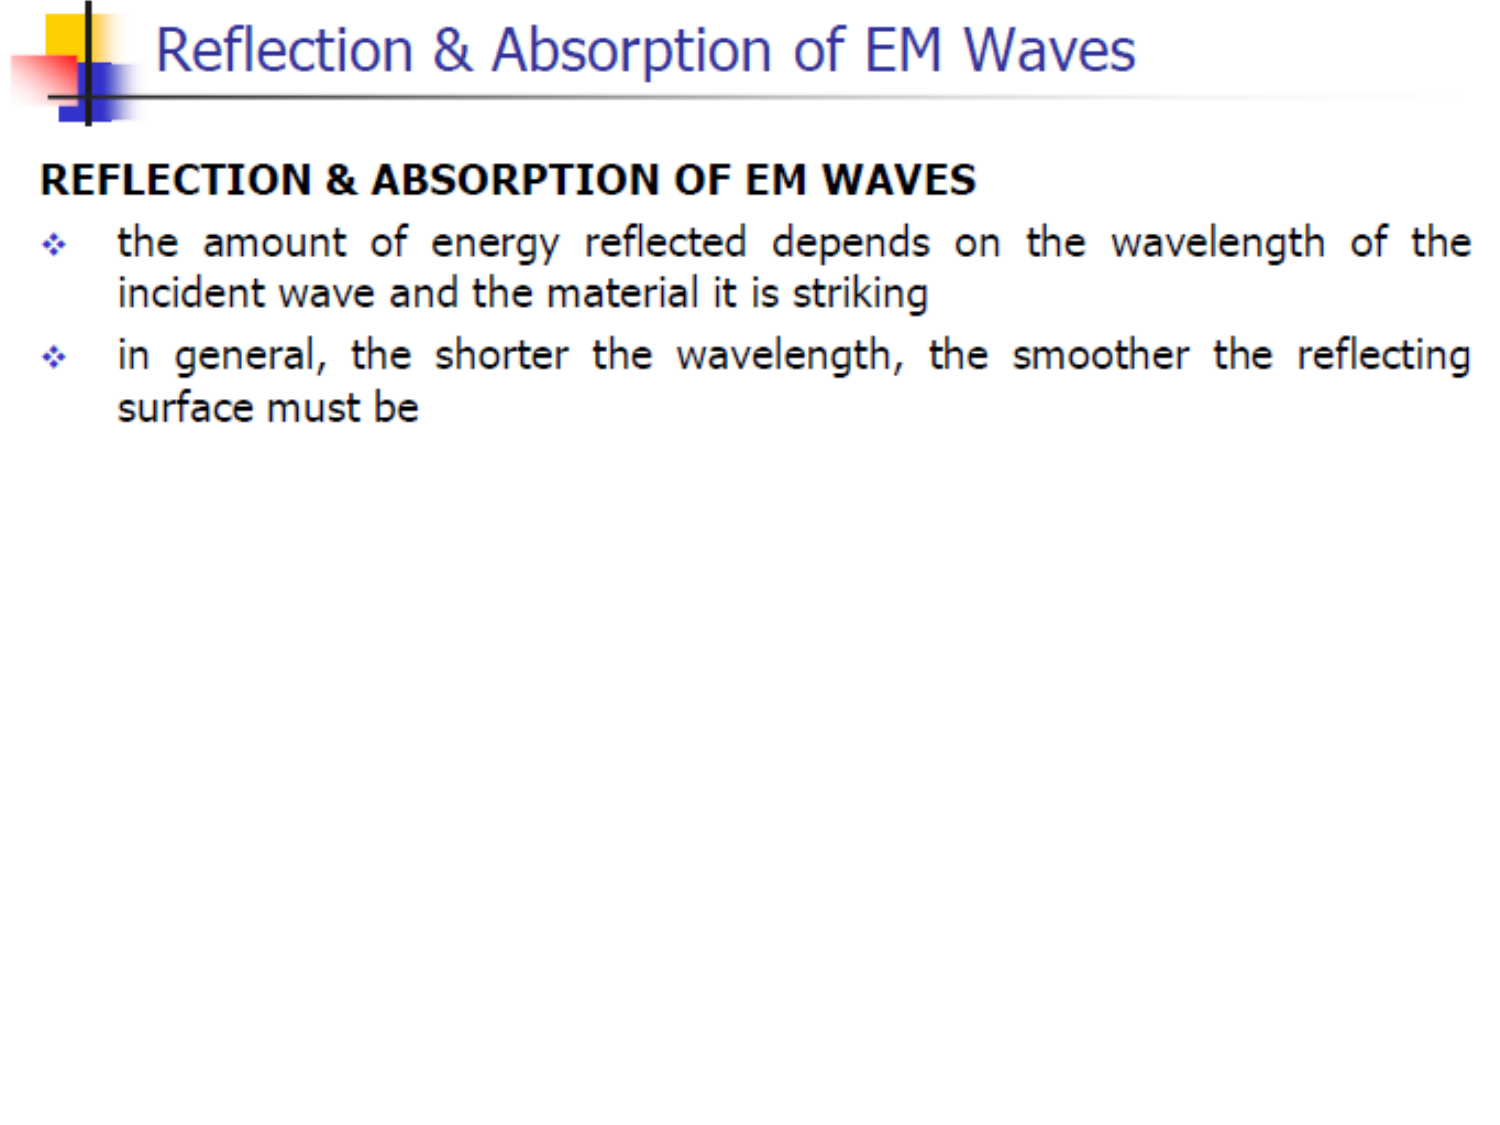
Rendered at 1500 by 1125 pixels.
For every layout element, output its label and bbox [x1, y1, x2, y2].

picture [0, 0, 1500, 471]
